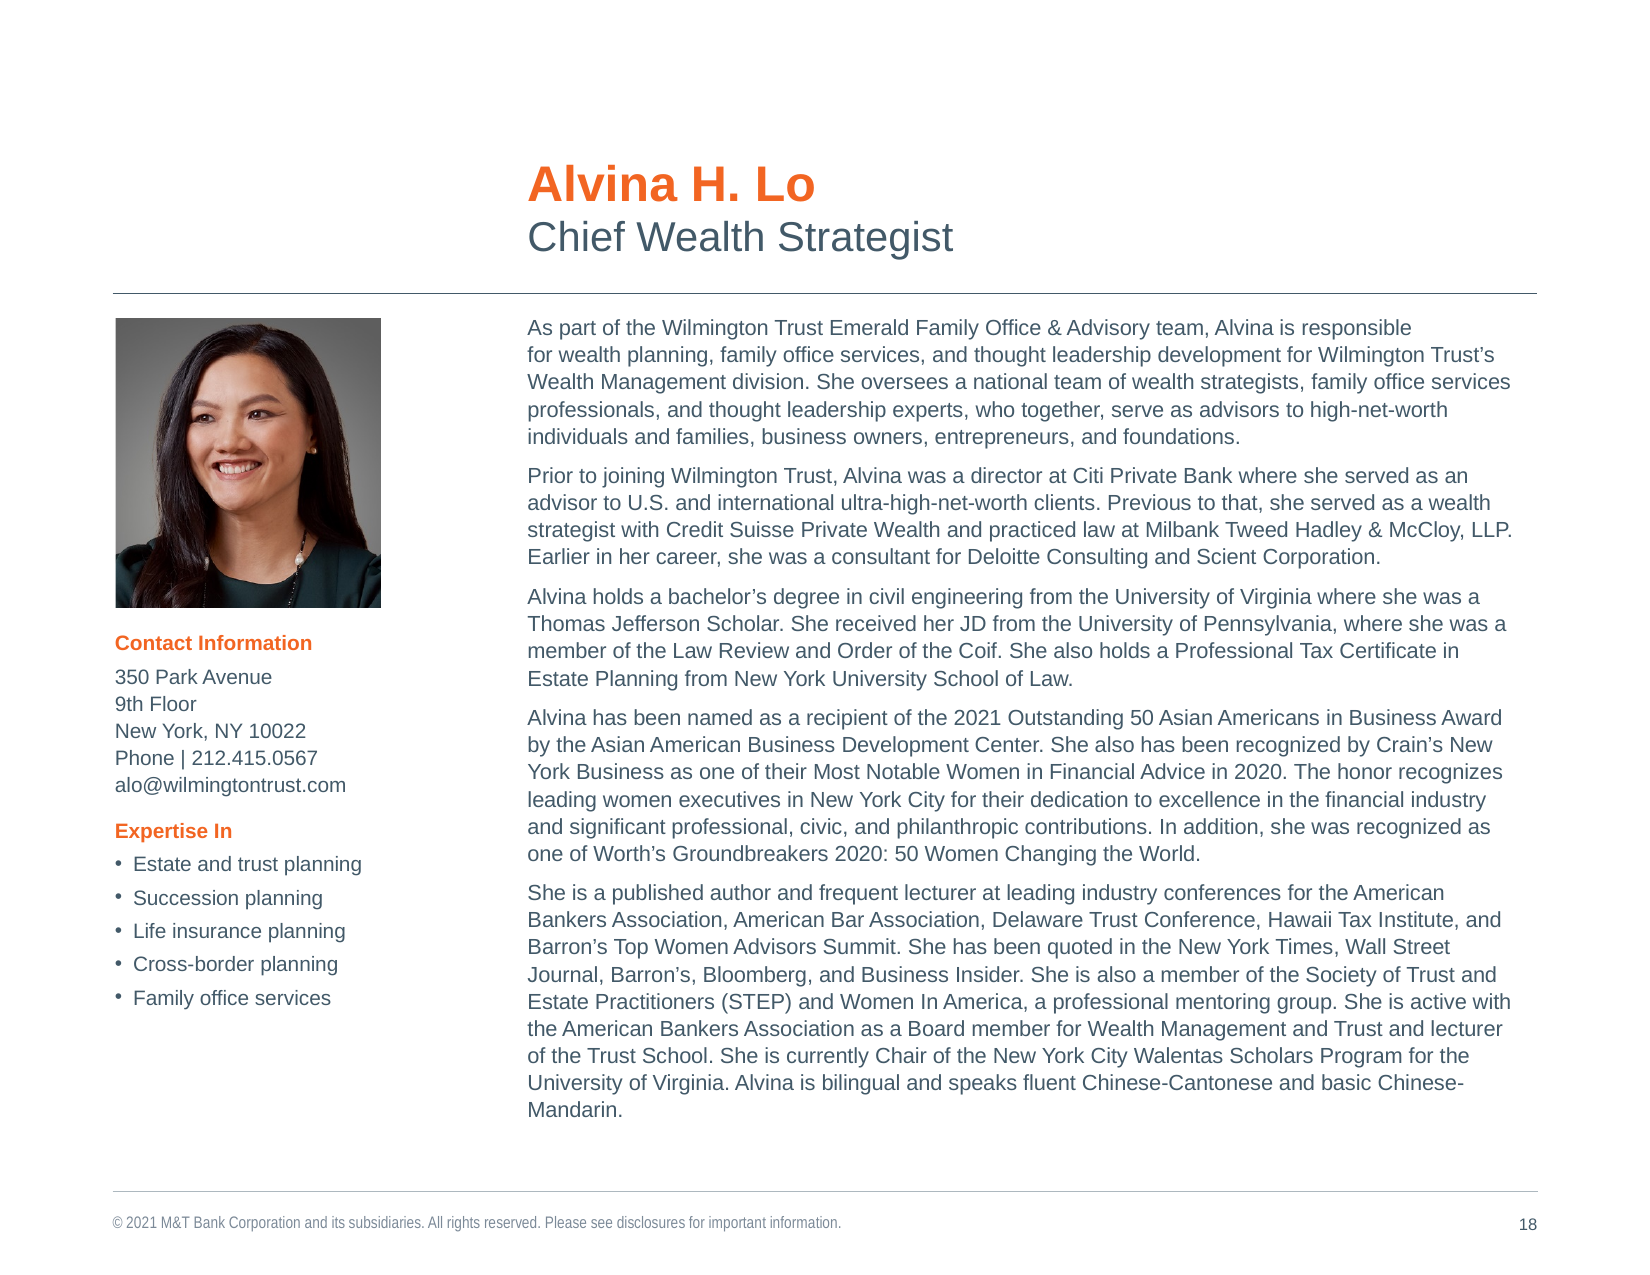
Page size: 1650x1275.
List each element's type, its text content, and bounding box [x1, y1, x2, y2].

text_box Contact Information 350 Park Avenue 9th Floor New York, NY 10022 Phone | 212.415.0567 alo@wilmingtontrust.com Expertise In Estate and trust planning Succession planning Life insurance planning Cross-border planning Family office services [115, 634, 428, 1010]
text_box As part of the Wilmington Trust Emerald Family Office & Advisory team, Alvina is responsible for wealth planning, family office services, and thought leadership development for Wilmington Trust’s Wealth Management division. She oversees a national team of wealth strategists, family office services professionals, and thought leadership experts, who together, serve as advisors to high-net-worth individuals and families, business owners, entrepreneurs, and foundations. Prior to joining Wilmington Trust, Alvina was a director at Citi Private Bank where she served as an advisor to U.S. and international ultra-high-net-worth clients. Previous to that, she served as a wealth strategist with Credit Suisse Private Wealth and practiced law at Milbank Tweed Hadley & McCloy, LLP. Earlier in her career, she was a consultant for Deloitte Consulting and Scient Corporation. Alvina holds a bachelor’s degree in civil engineering from the University of Virginia where she was a Thomas Jefferson Scholar. She received her JD from the University of Pennsylvania, where she was a member of the Law Review and Order of the Coif. She also holds a Professional Tax Certificate in Estate Planning from New York University School of Law. Alvina has been named as a recipient of the 2021 Outstanding 50 Asian Americans in Business Award by the Asian American Business Development Center. She also has been recognized by Crain’s New York Business as one of their Most Notable Women in Financial Advice in 2020. The honor recognizes leading women executives in New York City for their dedication to excellence in the financial industry and significant professional, civic, and philanthropic contributions. In addition, she was recognized as one of Worth’s Groundbreakers 2020: 50 Women Changing the World. She is a published author and frequent lecturer at leading industry conferences for the American Bankers Association, American Bar Association, Delaware Trust Conference, Hawaii Tax Institute, and Barron’s Top Women Advisors Summit. She has been quoted in the New York Times, Wall Street Journal, Barron’s, Bloomberg, and Business Insider. She is also a member of the Society of Trust and Estate Practitioners (STEP) and Women In America, a professional mentoring group. She is active with the American Bankers Association as a Board member for Wealth Management and Trust and lecturer of the Trust School. She is currently Chair of the New York City Walentas Scholars Program for the University of Virginia. Alvina is bilingual and speaks fluent Chinese-Cantonese and basic Chinese-Mandarin. [512, 305, 1539, 1130]
text_box Chief Wealth Strategist [527, 209, 1538, 270]
picture [115, 317, 382, 608]
text_box Alvina H. Lo [512, 148, 1582, 209]
